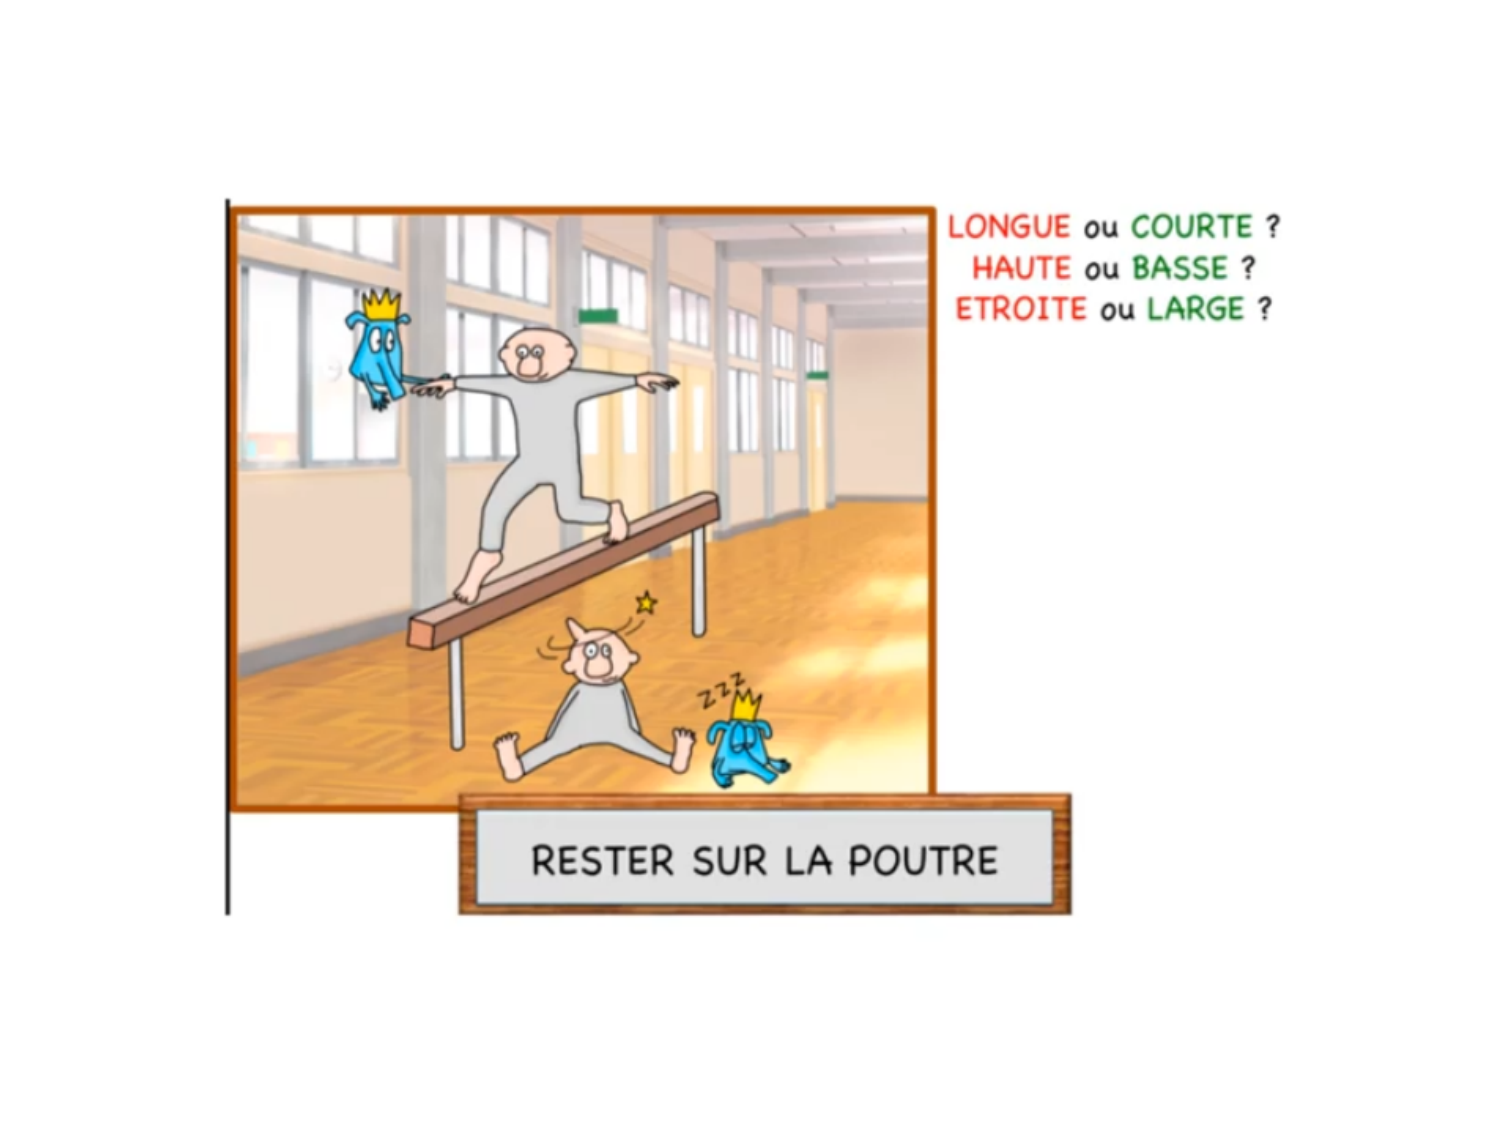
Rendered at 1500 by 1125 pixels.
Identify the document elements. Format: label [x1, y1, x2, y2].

picture [0, 140, 1500, 985]
